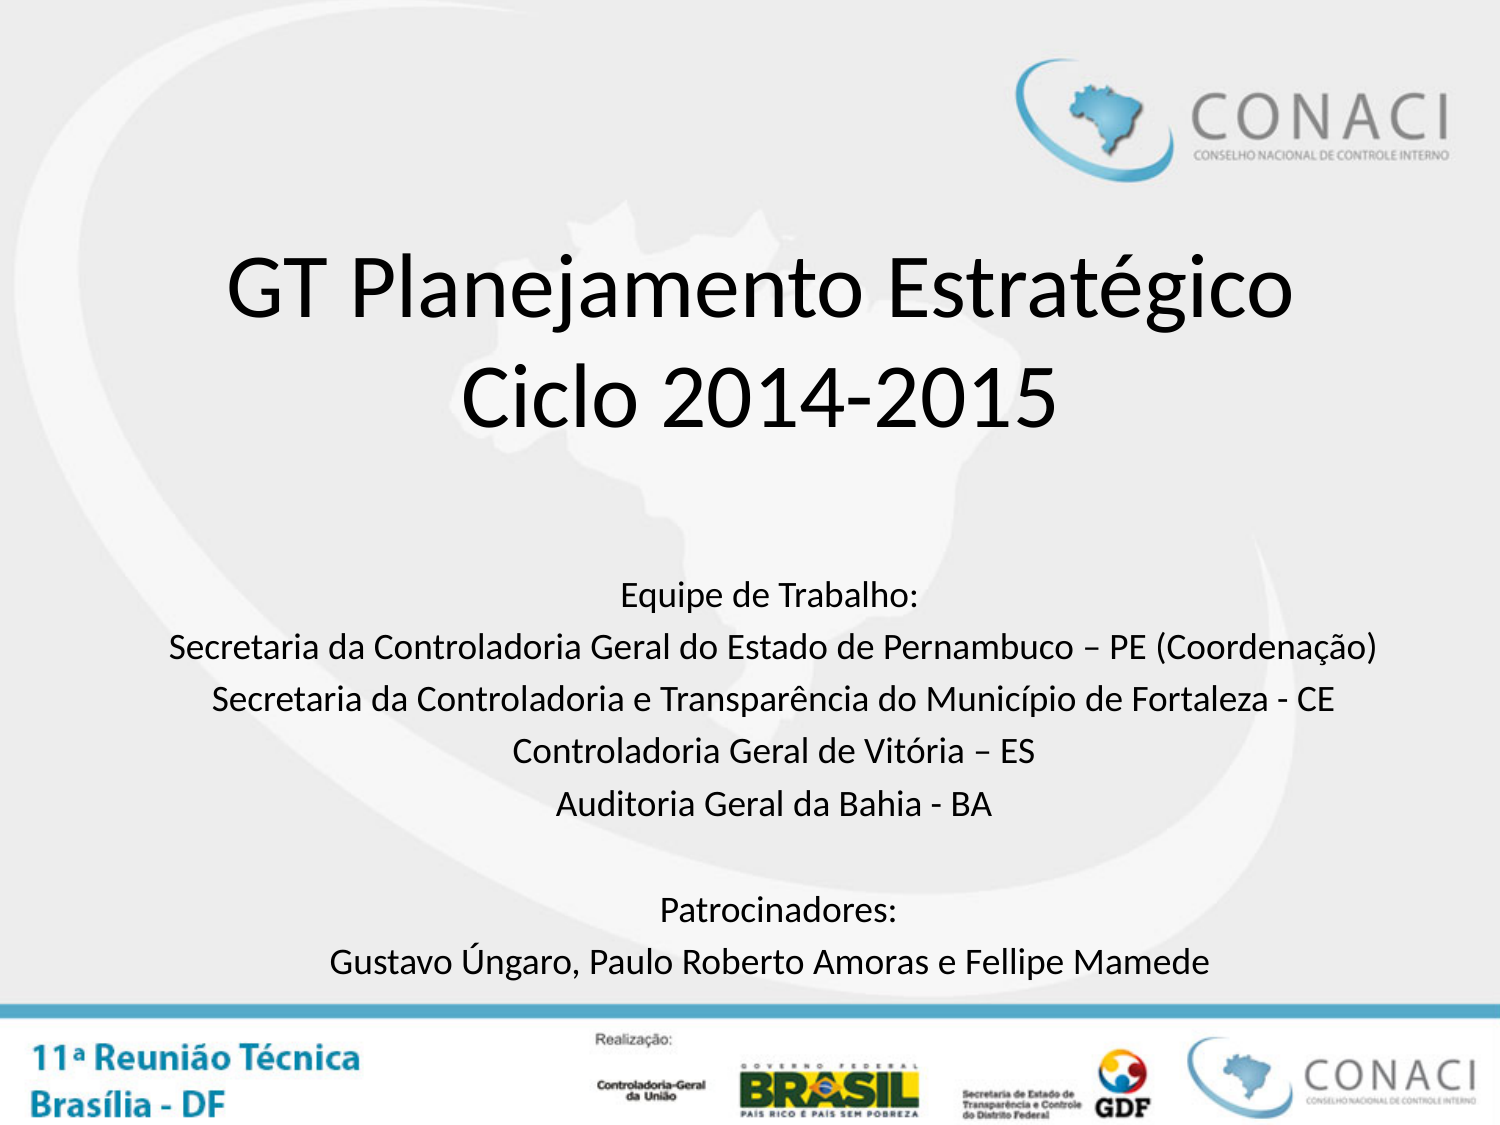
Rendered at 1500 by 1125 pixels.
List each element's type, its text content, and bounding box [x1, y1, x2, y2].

title GT Planejamento Estratégico Ciclo 2014-2015 [123, 214, 1400, 457]
text_box Patrocinadores: Gustavo Úngaro, Paulo Roberto Amoras e Fellipe Mamede [253, 877, 1304, 1125]
subtitle Equipe de Trabalho: Secretaria da Controladoria Geral do Estado de Pernambuco – PE (Coordenação) Secretaria da Controladoria e Transparência do Município de Fortaleza - CE Controladoria Geral de Vitória – ES Auditoria Geral da Bahia - BA [136, 562, 1412, 851]
picture [0, 0, 1500, 1125]
